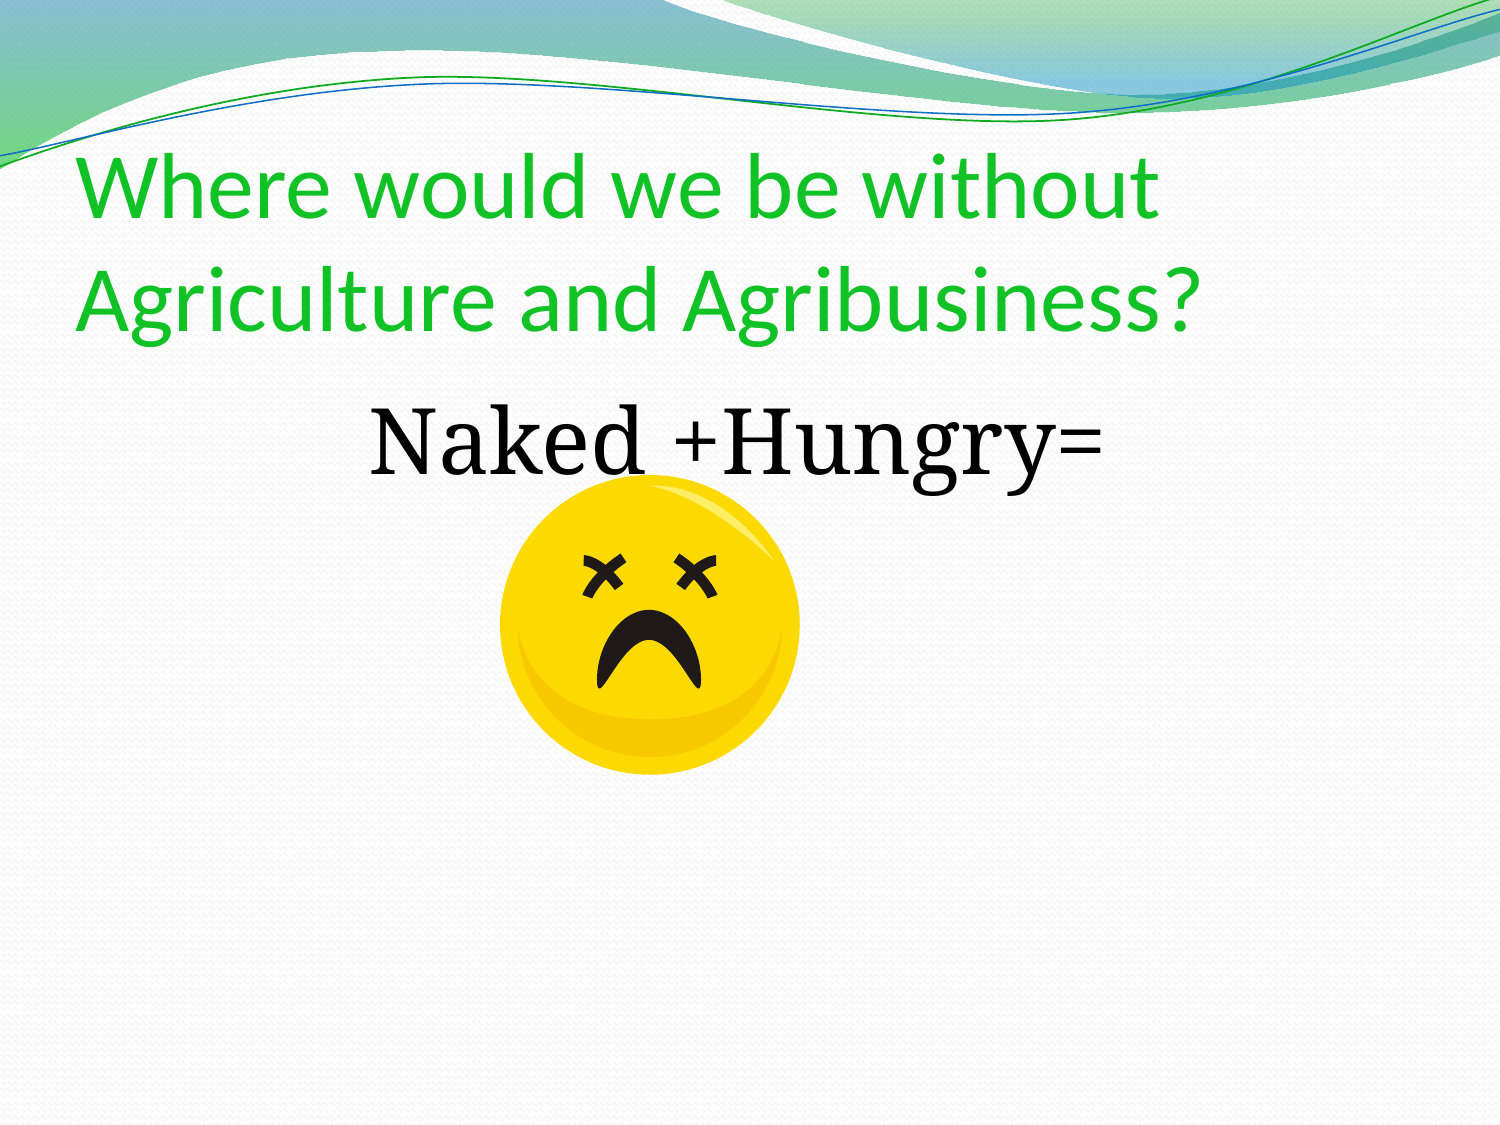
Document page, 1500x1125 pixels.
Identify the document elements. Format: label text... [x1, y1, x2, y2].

picture [499, 474, 801, 776]
title Where would we be without Agriculture and Agribusiness? [75, 115, 1425, 350]
list Naked +Hungry= [75, 375, 1425, 1038]
